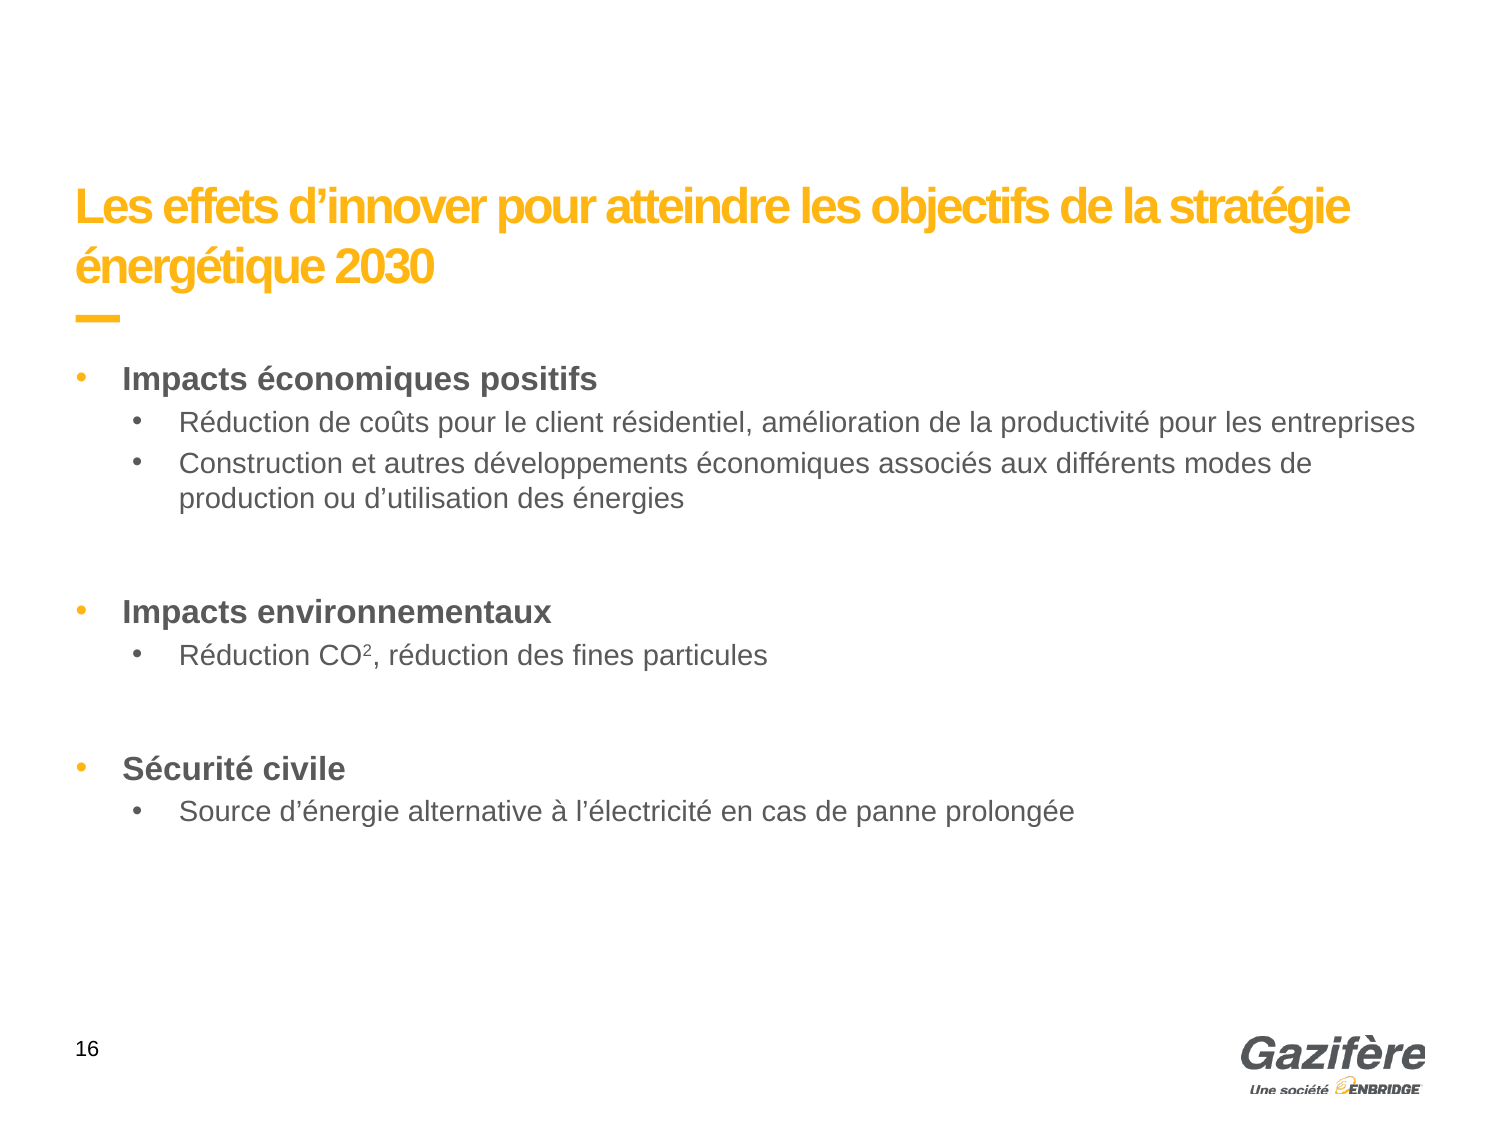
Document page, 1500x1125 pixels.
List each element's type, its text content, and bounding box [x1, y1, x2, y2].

title Les effets d’innover pour atteindre les objectifs de la stratégie énergétique 2030 [74, 201, 1424, 267]
list Impacts économiques positifs Réduction de coûts pour le client résidentiel, amélioration de la productivité pour les entreprises Construction et autres développements économiques associés aux différents modes de production ou d’utilisation des énergies Impacts environnementaux Réduction CO2, réduction des fines particules Sécurité civile Source d’énergie alternative à l’électricité en cas de panne prolongée [75, 350, 1425, 1020]
